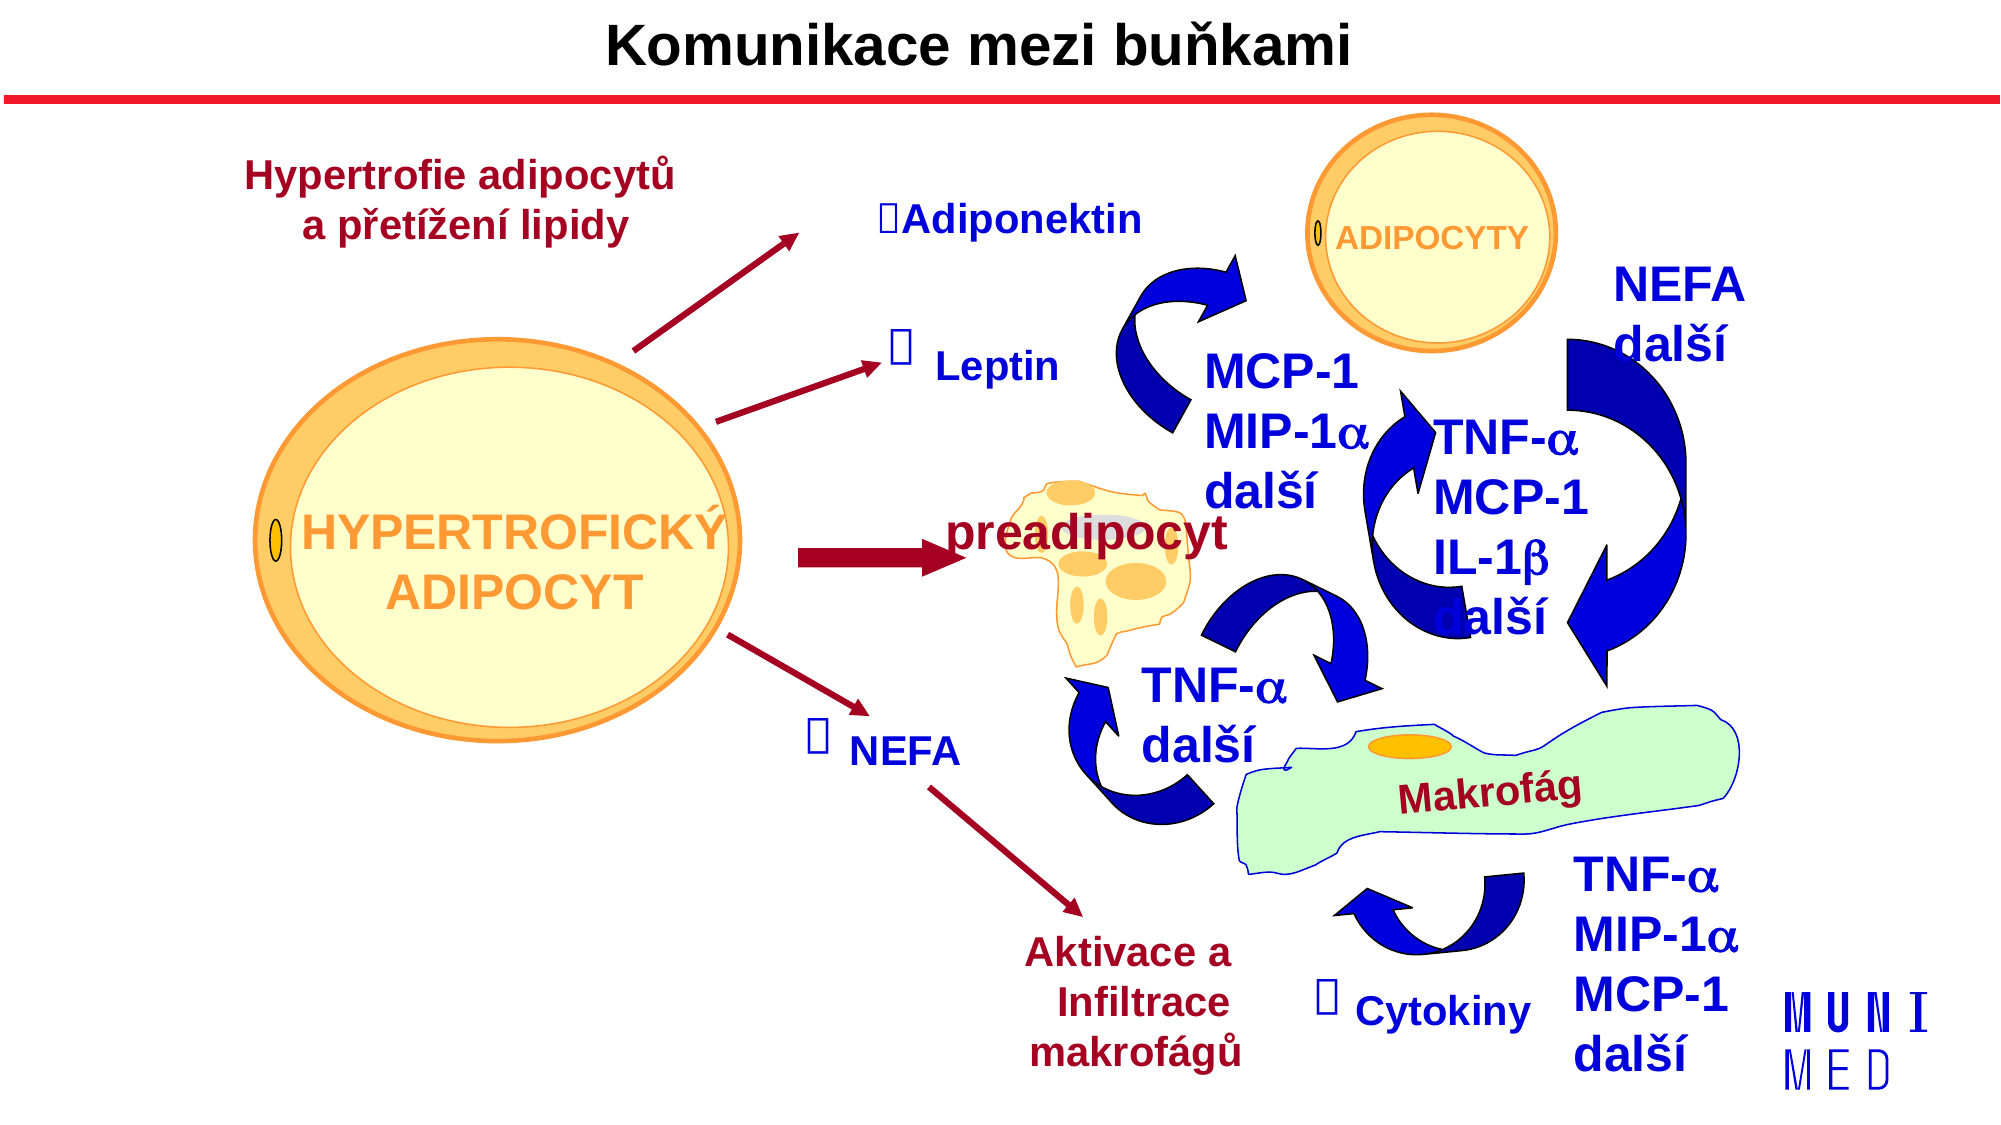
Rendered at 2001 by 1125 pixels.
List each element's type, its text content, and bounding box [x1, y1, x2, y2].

text_box [1373, 538, 1418, 627]
text_box [799, 540, 943, 576]
text_box Adiponektin [850, 184, 1158, 250]
text_box [746, 645, 869, 714]
text_box [1367, 526, 1418, 628]
text_box preadipocyt [1199, 492, 1244, 567]
text_box [1066, 678, 1214, 825]
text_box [1295, 975, 1548, 1042]
text_box [652, 232, 800, 337]
text_box [1334, 882, 1525, 955]
text_box MCP-1 MIP-1a další [1189, 330, 1384, 526]
text_box [2, 93, 2000, 106]
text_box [254, 339, 741, 742]
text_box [1093, 780, 1214, 824]
text_box [1585, 379, 1686, 687]
text_box TNF-a MCP-1 IL-1b další [1418, 396, 1604, 652]
text_box [1203, 574, 1316, 645]
text_box Aktivace a Infiltrace makrofágů [1009, 916, 1258, 1082]
text_box Hypertrofie adipocytů a přetížení lipidy [229, 140, 703, 256]
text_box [1438, 884, 1523, 952]
text_box Komunikace mezi buňkami [590, 0, 1369, 85]
text_box preadipocyt [930, 492, 994, 567]
text_box [1201, 574, 1383, 702]
text_box [932, 790, 1083, 917]
text_box [1116, 255, 1247, 433]
text_box TNF-a MIP-1a MCP-1 další [1558, 878, 1754, 1089]
text_box [1568, 340, 1686, 512]
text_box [999, 480, 1195, 668]
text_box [869, 322, 1075, 389]
text_box [1384, 391, 1418, 499]
text_box NEFA další [1599, 243, 1762, 379]
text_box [786, 715, 978, 782]
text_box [1236, 705, 1750, 875]
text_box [1307, 114, 1557, 352]
text_box [1117, 316, 1189, 432]
text_box TNF-a další [1127, 645, 1302, 780]
